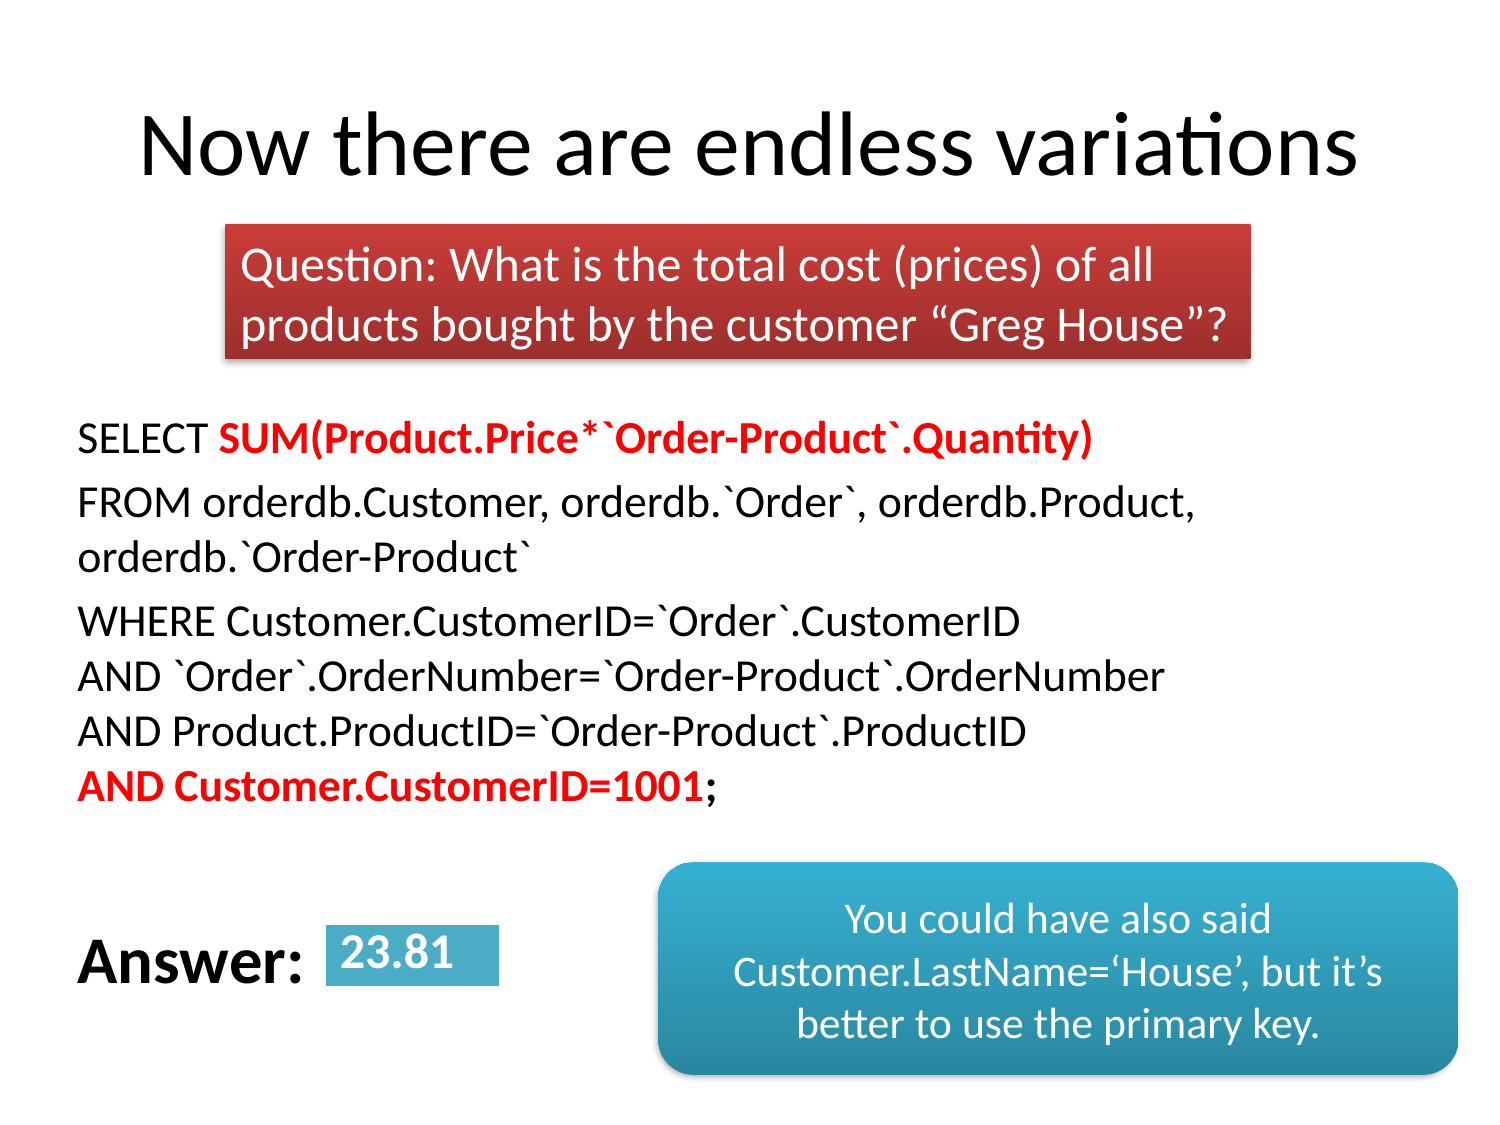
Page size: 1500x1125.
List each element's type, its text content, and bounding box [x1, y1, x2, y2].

table_header 23.81 [326, 925, 499, 986]
text_box You could have also said Customer.LastName=‘House’, but it’s better to use the primary key. [658, 862, 1459, 1075]
title Now there are endless variations [75, 45, 1425, 233]
text_box Question: What is the total cost (prices) of all products bought by the customer “Greg House”? [225, 224, 1251, 359]
list SELECT SUM(Product.Price*`Order-Product`.Quantity) FROM orderdb.Customer, orderdb.`Order`, orderdb.Product, orderdb.`Order-Product` WHERE Customer.CustomerID=`Order`.CustomerID AND `Order`.OrderNumber=`Order-Product`.OrderNumber AND Product.ProductID=`Order-Product`.ProductID AND Customer.CustomerID=1001; Answer: [62, 399, 1450, 1063]
